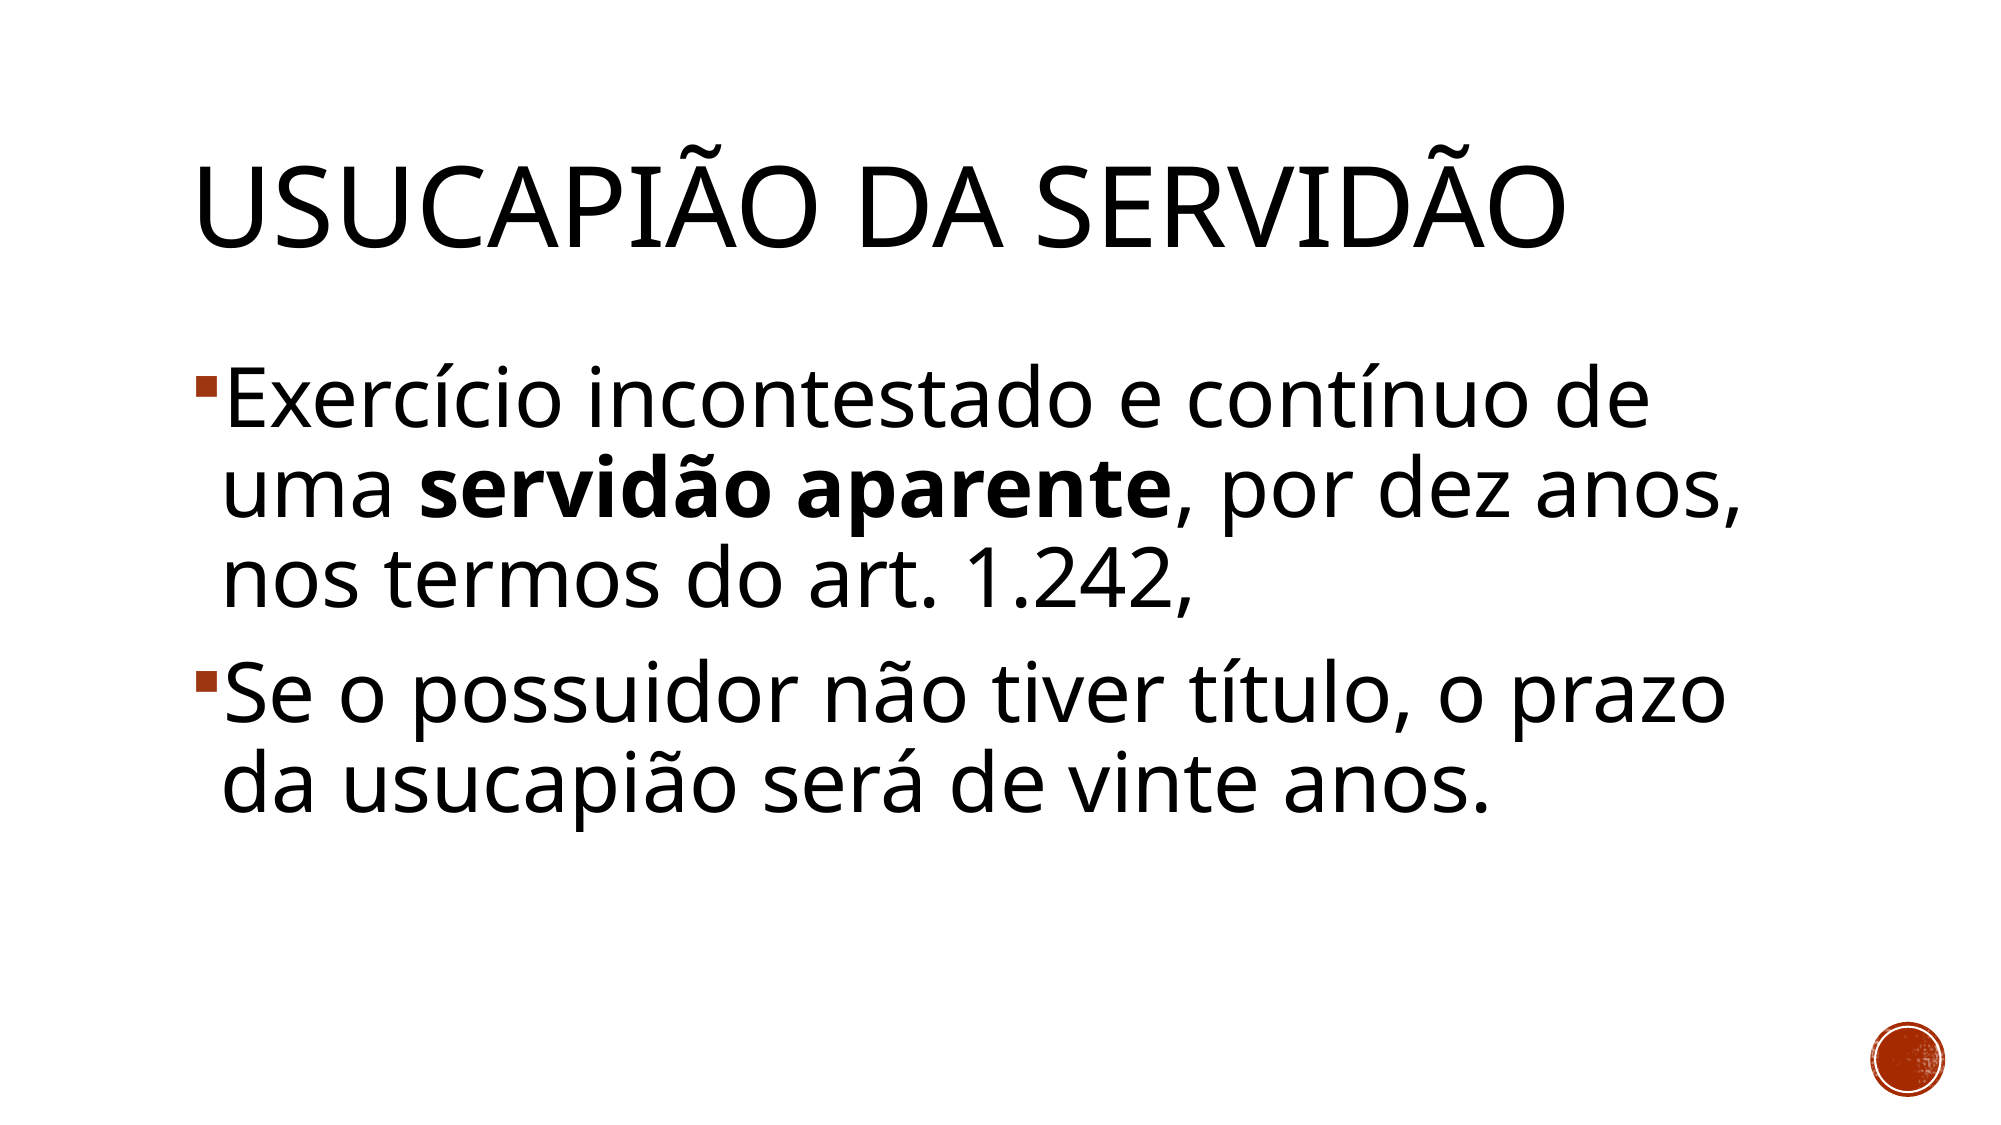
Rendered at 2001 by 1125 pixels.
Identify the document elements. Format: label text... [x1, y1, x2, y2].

list Exercício incontestado e contínuo de uma servidão aparente, por dez anos, nos termos do art. 1.242, Se o possuidor não tiver título, o prazo da usucapião será de vinte anos. [175, 348, 1826, 1013]
title Usucapião da servidão [175, 79, 1826, 344]
